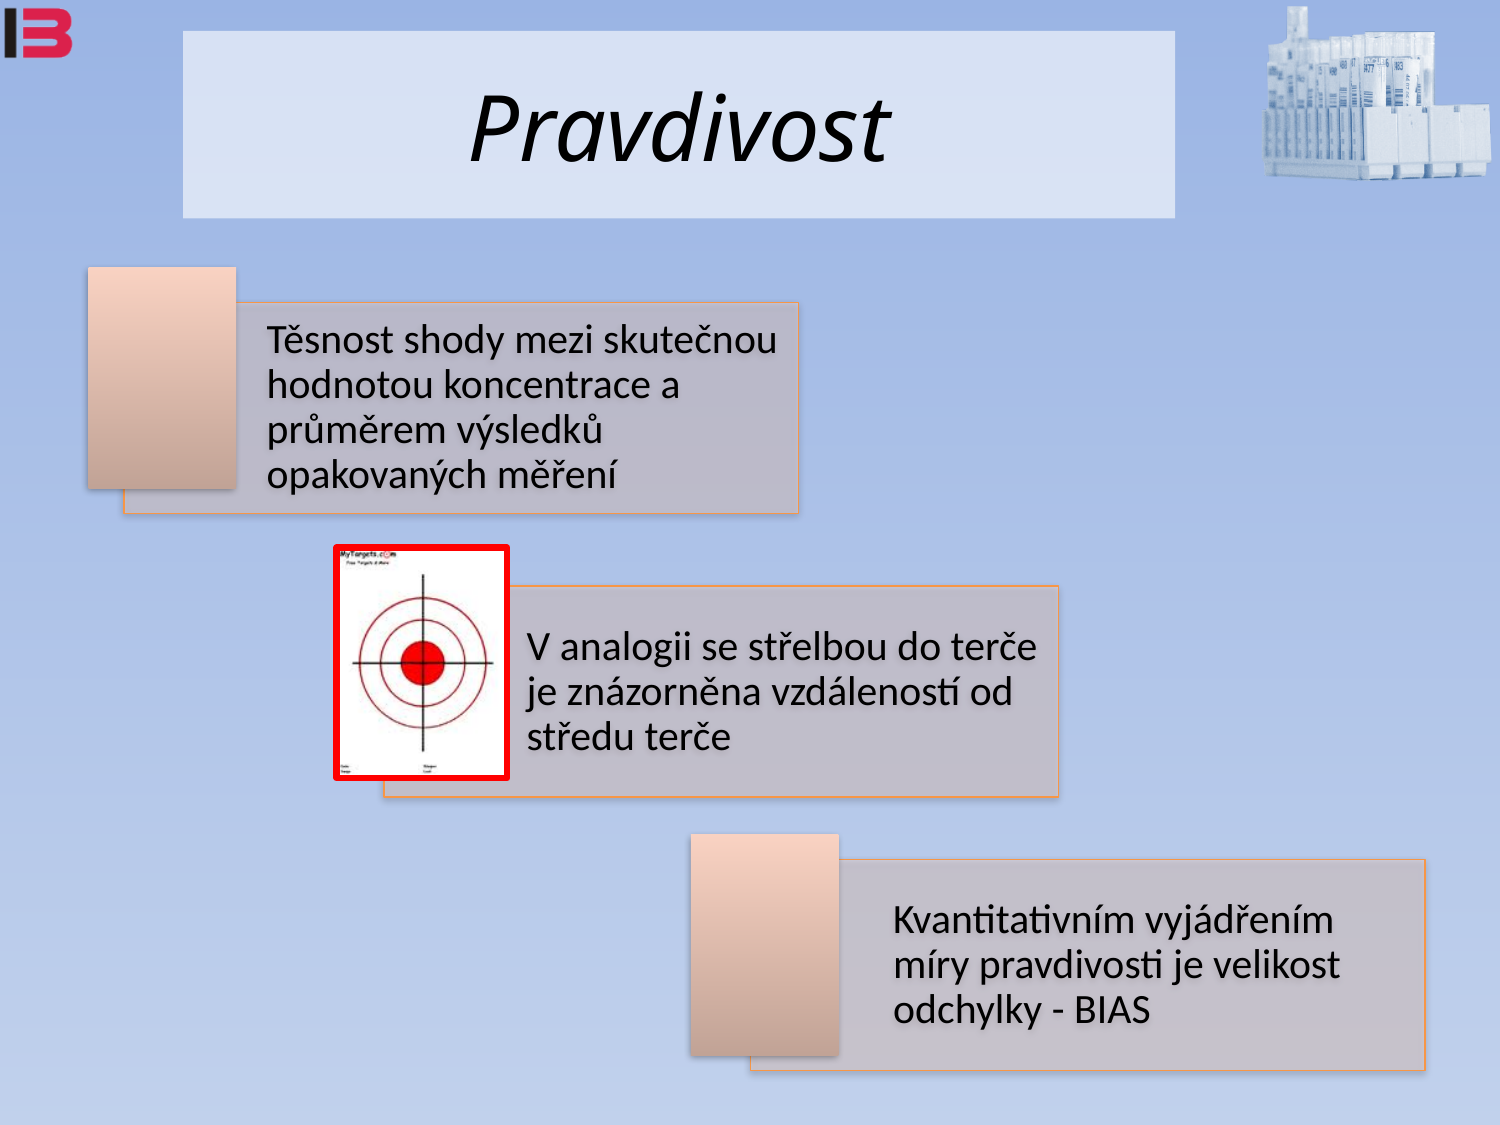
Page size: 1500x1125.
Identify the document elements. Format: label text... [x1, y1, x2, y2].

picture [339, 550, 505, 776]
title Pravdivost [183, 30, 1176, 219]
picture [4, 5, 78, 61]
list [74, 262, 1426, 1071]
